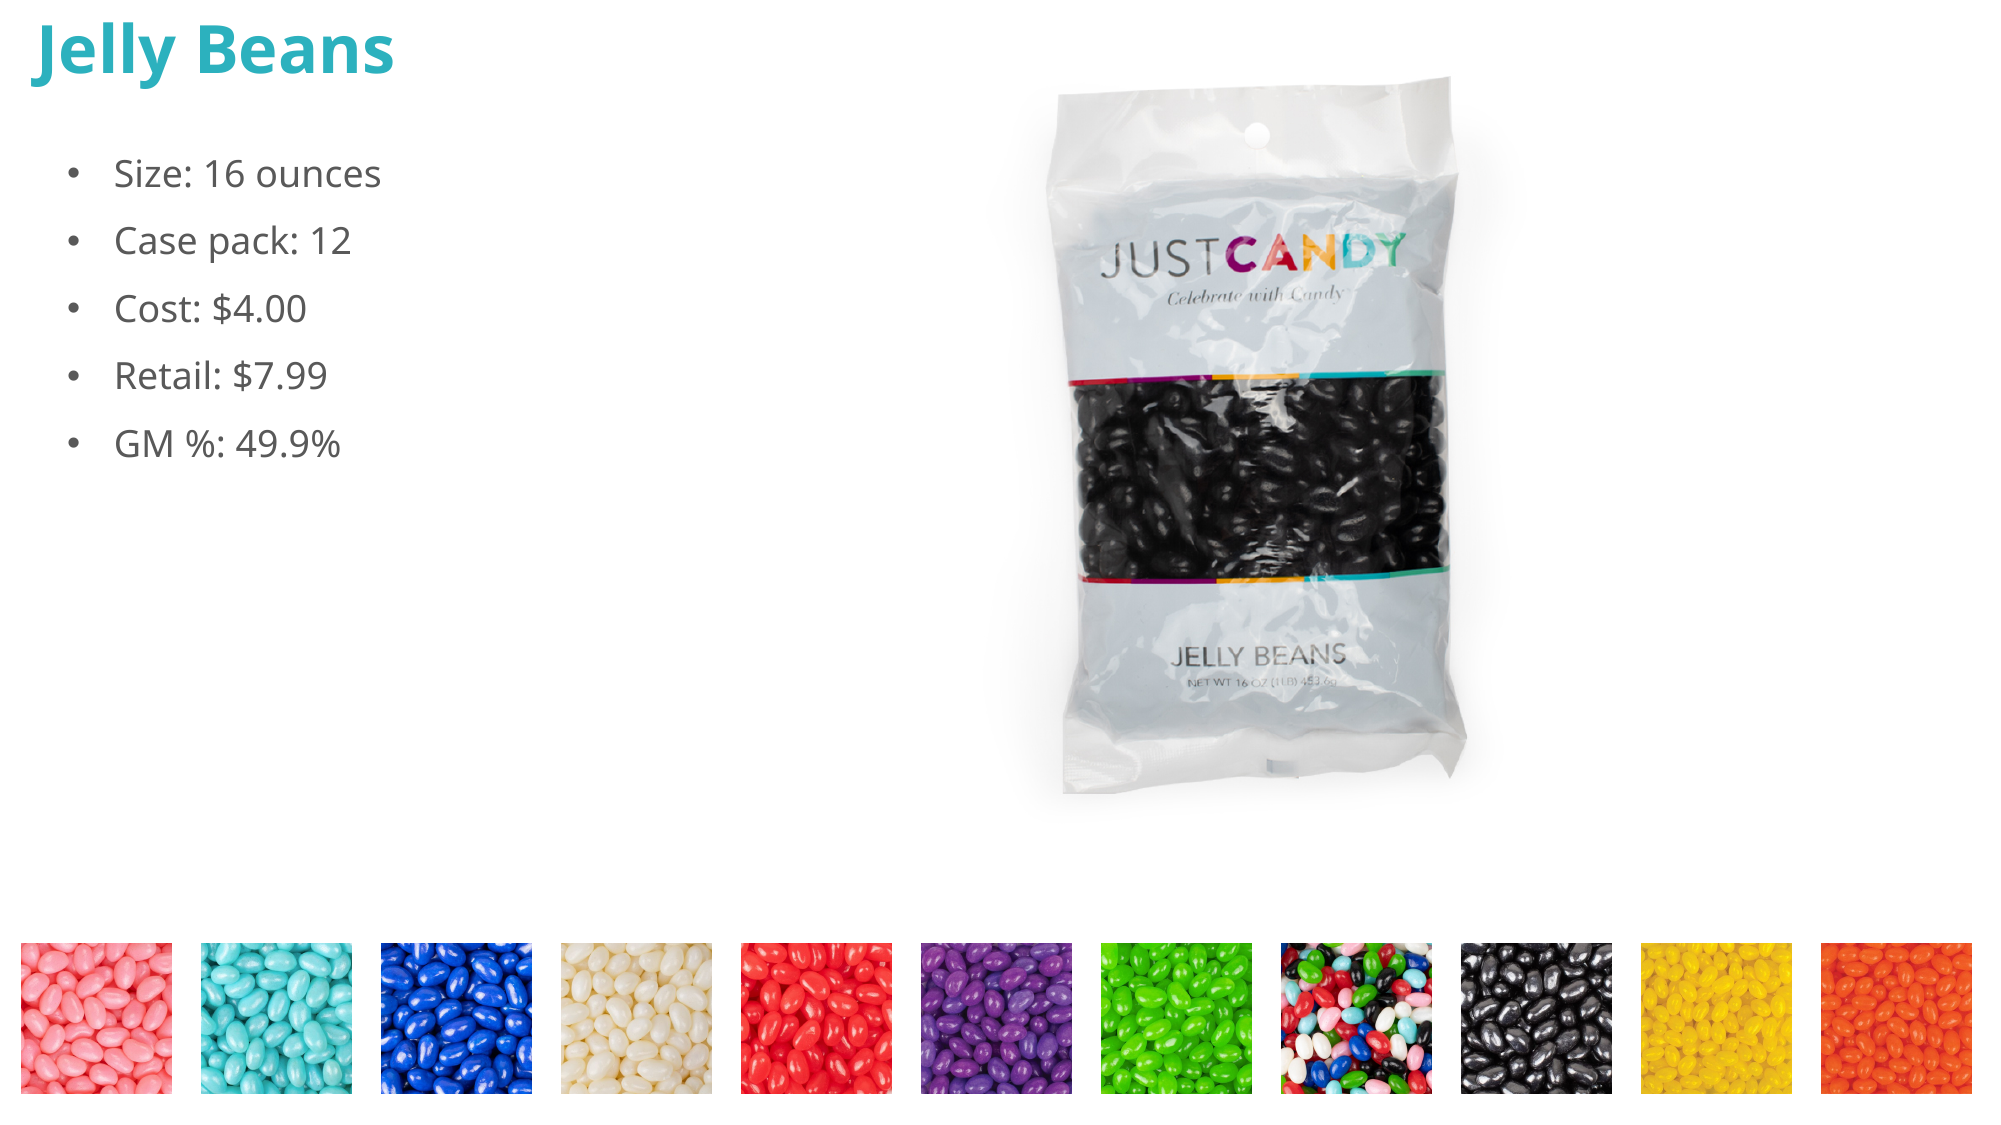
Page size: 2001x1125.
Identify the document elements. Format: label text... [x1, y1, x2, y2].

picture [201, 943, 353, 1095]
picture [21, 943, 173, 1095]
picture [561, 943, 713, 1095]
picture [920, 943, 1072, 1095]
picture [1640, 943, 1792, 1095]
text_box Size: 16 ounces Case pack: 12 Cost: $4.00 Retail: $7.99 GM %: 49.9% [52, 133, 647, 473]
picture [841, 8, 1685, 853]
picture [1820, 943, 1972, 1095]
picture [741, 943, 893, 1095]
picture [381, 943, 533, 1095]
text_box Jelly Beans [21, 0, 1813, 133]
picture [1280, 943, 1432, 1095]
picture [1460, 943, 1612, 1095]
picture [1100, 943, 1252, 1095]
